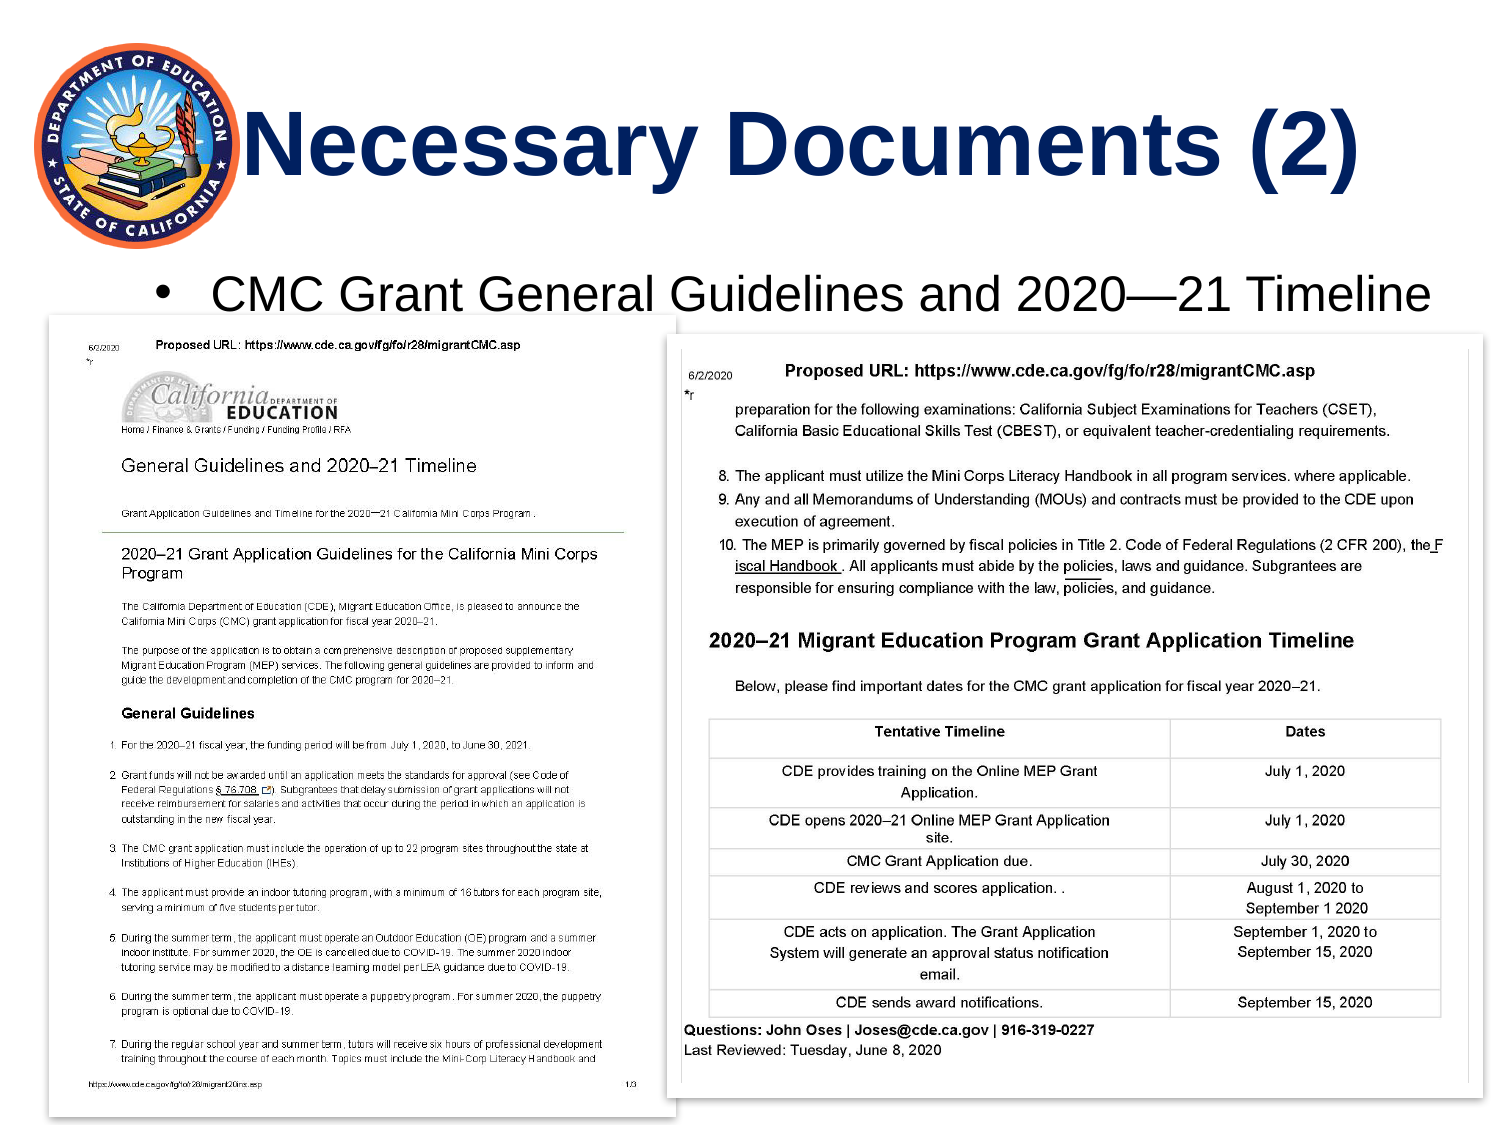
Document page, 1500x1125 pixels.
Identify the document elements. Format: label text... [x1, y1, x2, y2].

picture [63, 329, 662, 1103]
list CMC Grant General Guidelines and 2020—21 Timeline [139, 223, 1454, 332]
picture [680, 348, 1469, 1084]
picture [16, 25, 257, 266]
title Necessary Documents (2) [139, 45, 1490, 233]
